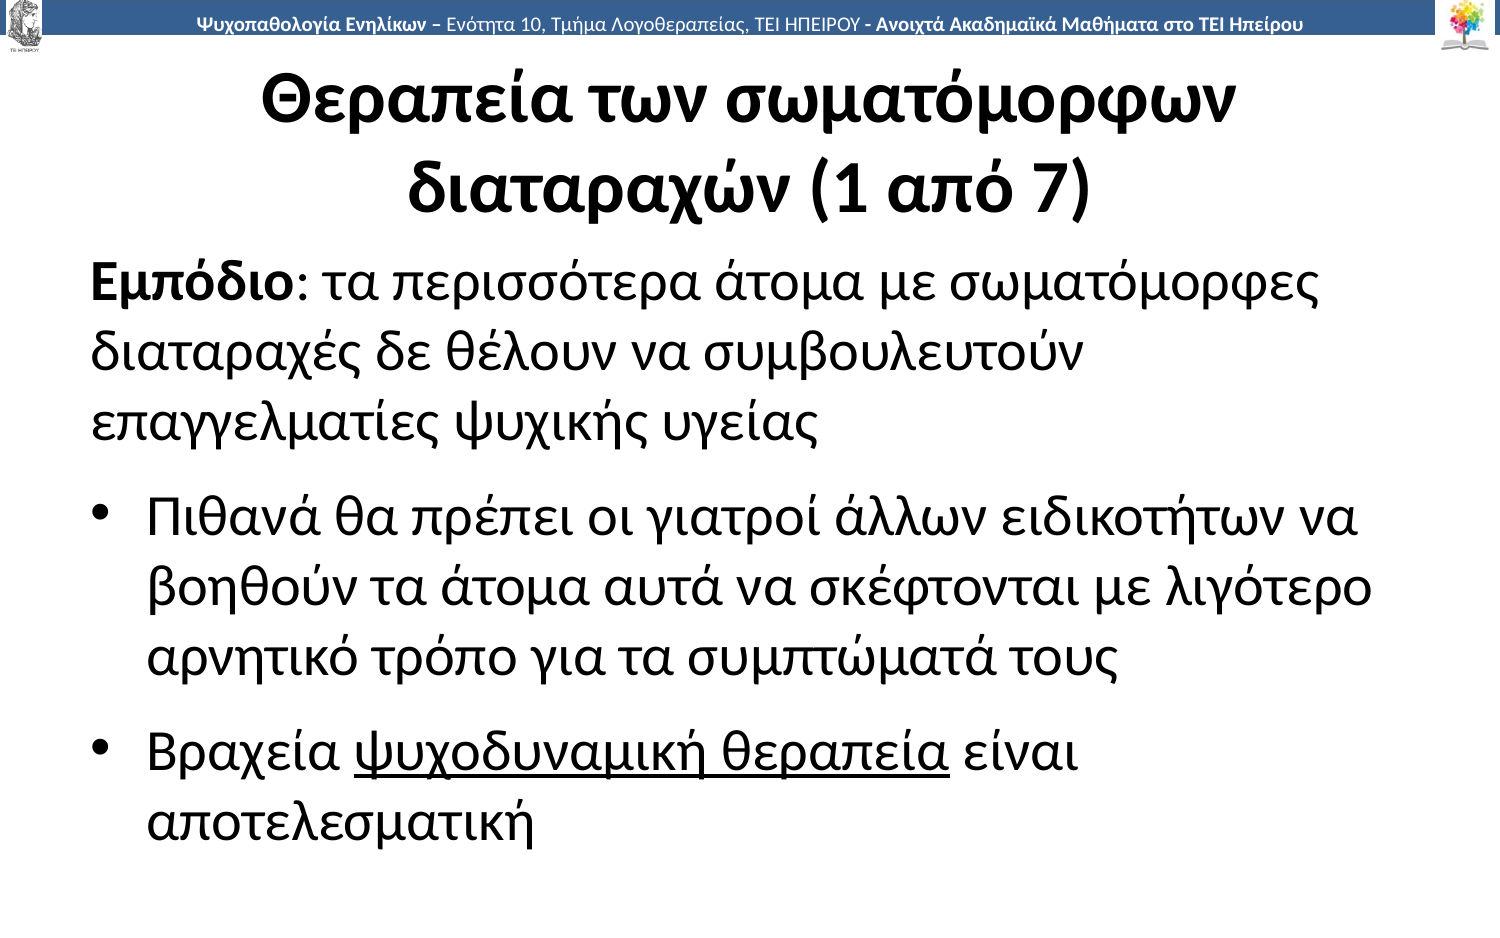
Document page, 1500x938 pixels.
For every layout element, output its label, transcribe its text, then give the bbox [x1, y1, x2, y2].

title Θεραπεία των σωματόμορφων διαταραχών (1 από 7) [75, 82, 1425, 194]
picture [6, 0, 42, 54]
list Εμπόδιο: τα περισσότερα άτομα με σωματόμορφες διαταραχές δε θέλουν να συμβουλευτούν επαγγελματίες ψυχικής υγείας Πιθανά θα πρέπει οι γιατροί άλλων ειδικοτήτων να βοηθούν τα άτομα αυτά να σκέφτονται με λιγότερο αρνητικό τρόπο για τα συμπτώματά τους Βραχεία ψυχοδυναμική θεραπεία είναι αποτελεσματική [75, 234, 1425, 838]
picture [1435, 0, 1495, 52]
